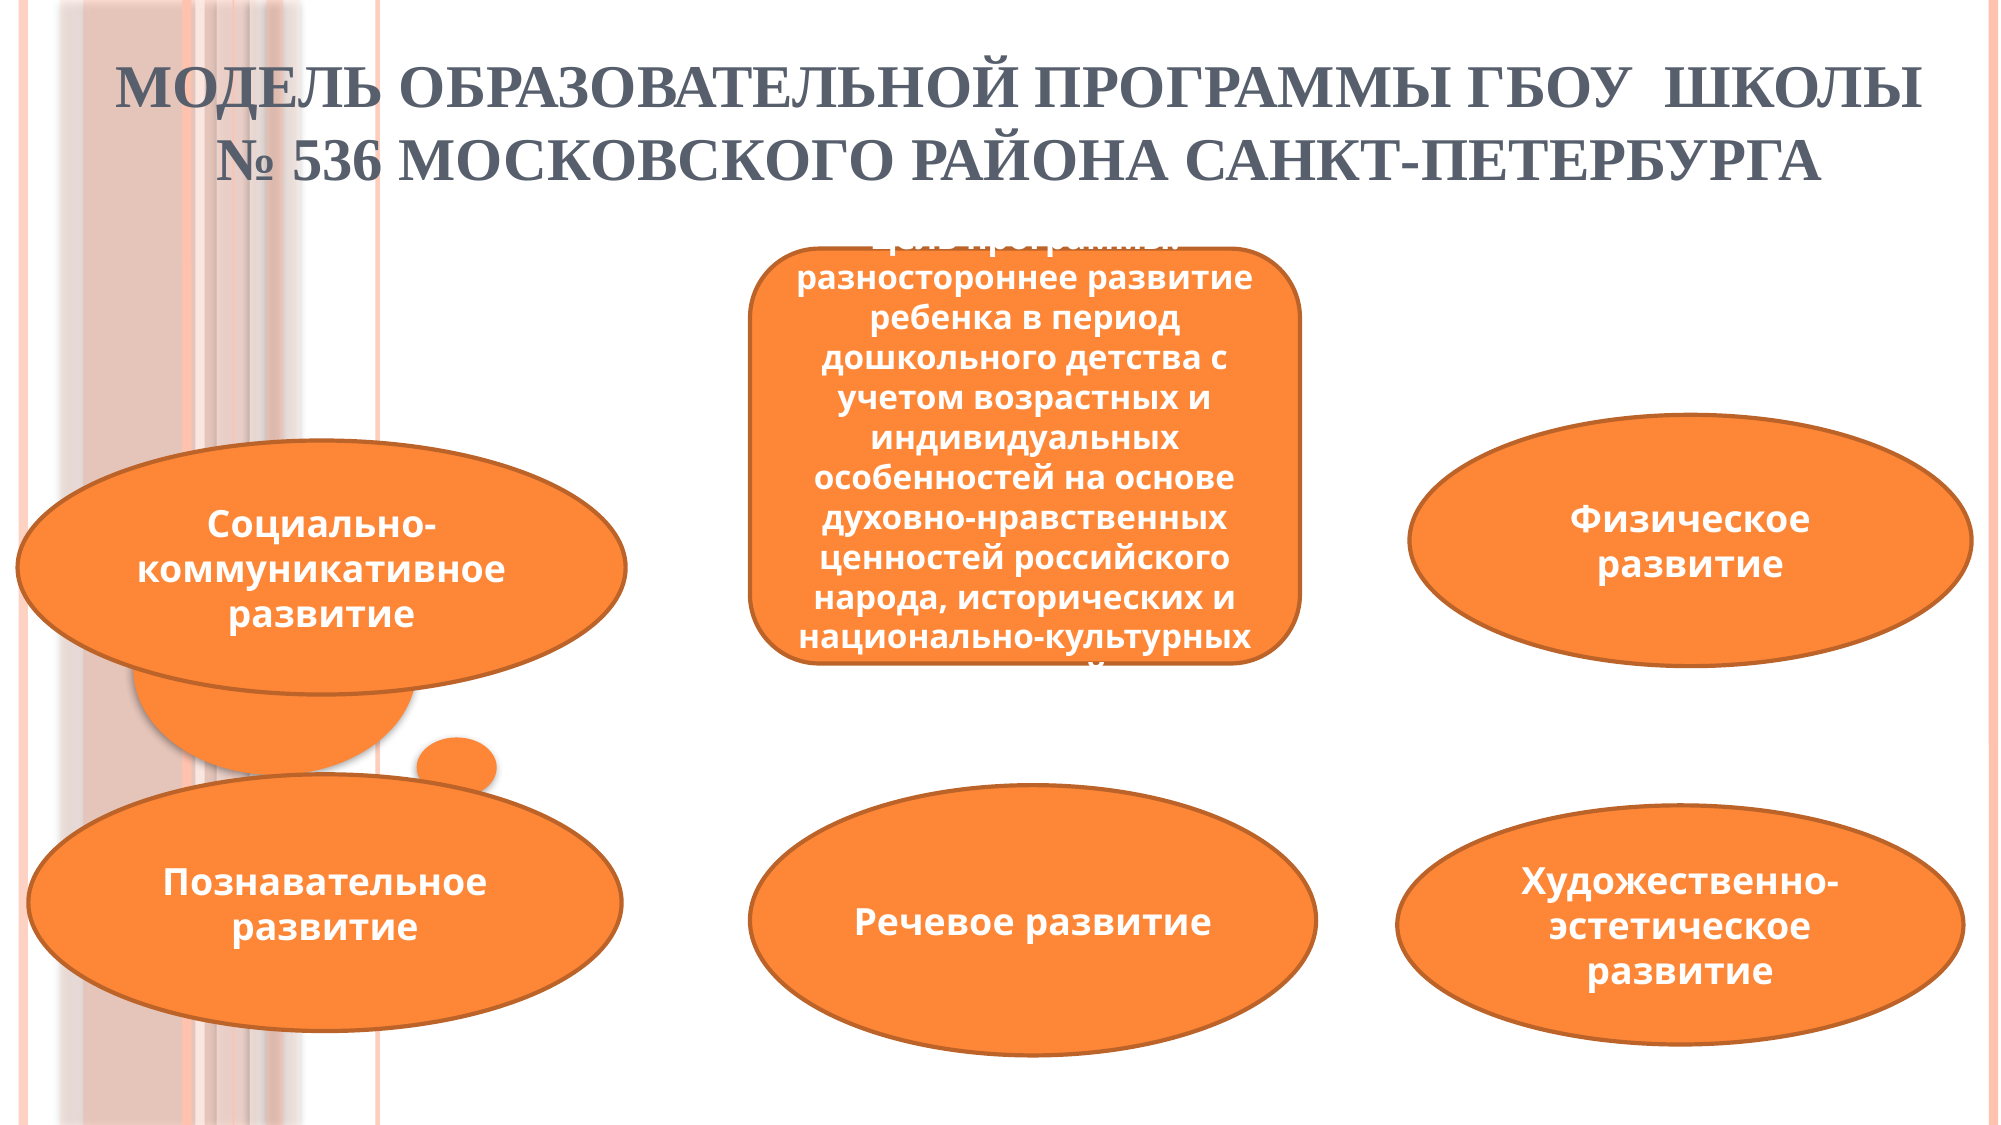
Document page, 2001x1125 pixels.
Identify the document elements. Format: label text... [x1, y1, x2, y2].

text_box Речевое развитие [747, 783, 1319, 1058]
text_box Цель программы: разностороннее развитие ребенка в период дошкольного детства с учетом возрастных и индивидуальных особенностей на основе духовно-нравственных ценностей российского народа, исторических и национально-культурных традиций. [747, 246, 1303, 666]
text_box Познавательное развитие [26, 772, 624, 1034]
title Модель образовательной программы ГБОУ школы № 536 Московского района Санкт-Петербурга [72, 36, 1967, 200]
text_box Физическое развитие [1407, 412, 1974, 669]
text_box Художественно-эстетическое развитие [1395, 803, 1966, 1047]
text_box Социально-коммуникативное развитие [15, 438, 628, 697]
